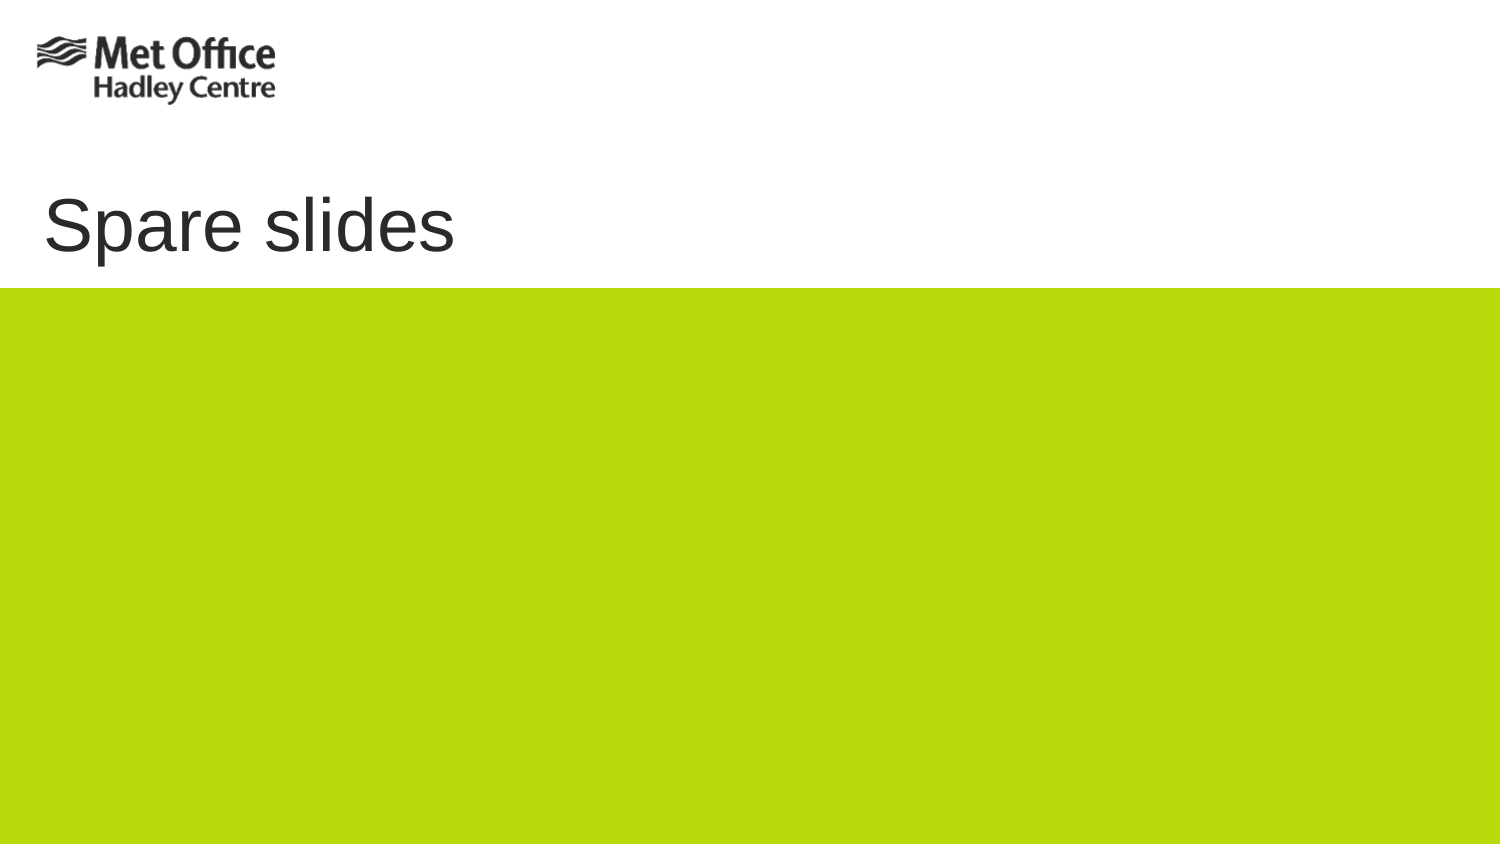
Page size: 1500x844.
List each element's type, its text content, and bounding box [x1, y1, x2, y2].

title Spare slides [32, 170, 1417, 273]
picture [6, 5, 307, 137]
picture [0, 288, 1500, 844]
